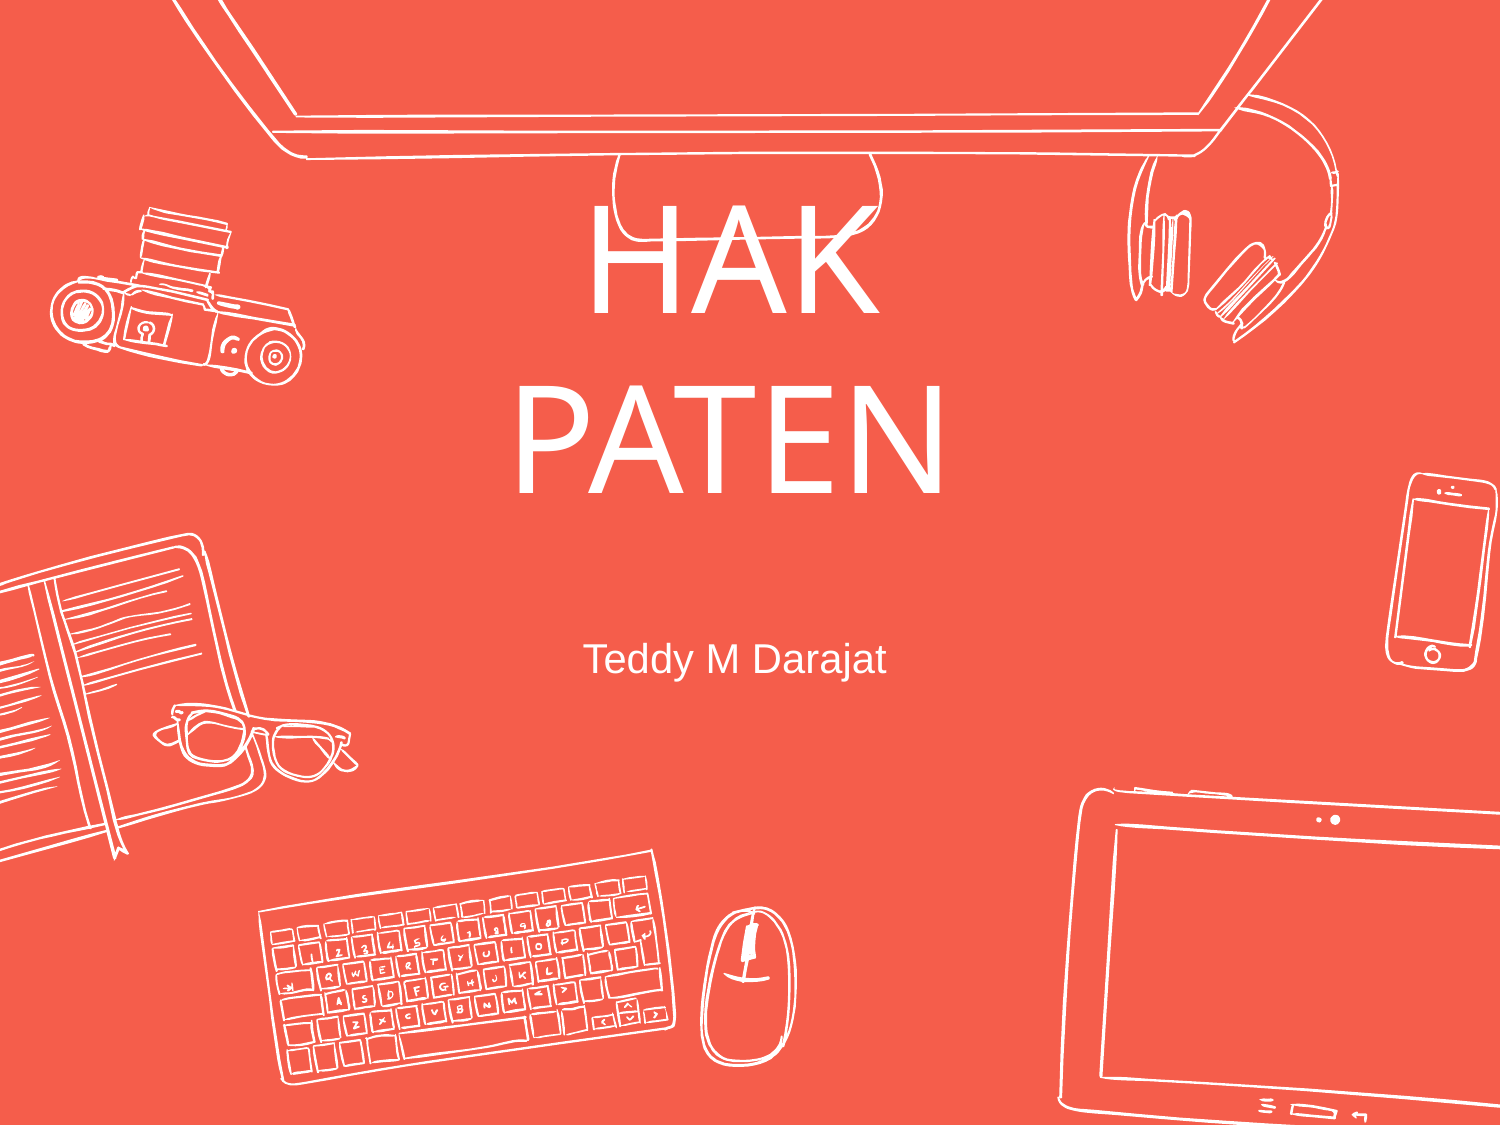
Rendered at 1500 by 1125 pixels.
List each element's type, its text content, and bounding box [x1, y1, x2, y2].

title HAK PATEN [339, 271, 1121, 415]
text_box Teddy M Darajat [567, 624, 943, 690]
